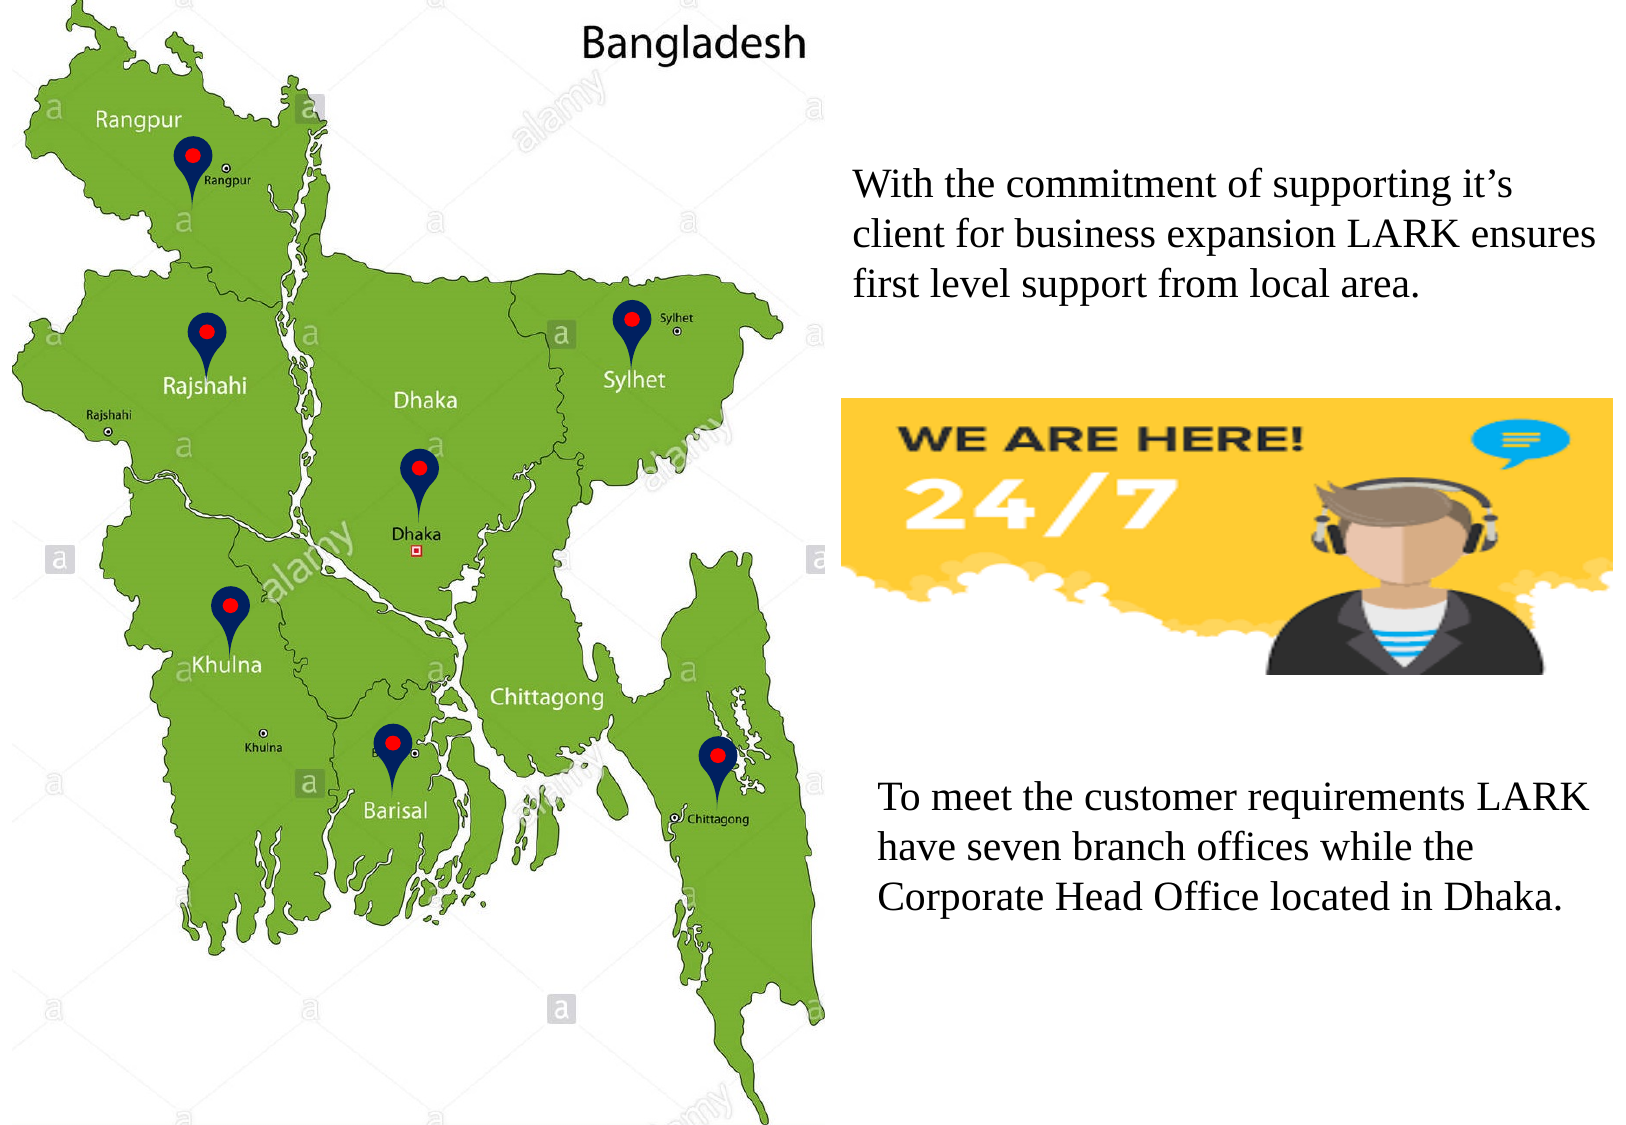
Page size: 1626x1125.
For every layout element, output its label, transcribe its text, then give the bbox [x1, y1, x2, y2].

text_box To meet the customer requirements LARK have seven branch offices while the Corporate Head Office located in Dhaka. [862, 761, 1613, 926]
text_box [173, 135, 213, 176]
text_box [210, 585, 251, 626]
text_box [399, 448, 440, 488]
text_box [373, 723, 413, 763]
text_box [698, 735, 738, 776]
text_box With the commitment of supporting it’s client for business expansion LARK ensures first level support from local area. [837, 148, 1613, 314]
picture [841, 398, 1613, 676]
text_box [187, 312, 227, 352]
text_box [612, 299, 652, 339]
picture [11, 0, 826, 1125]
